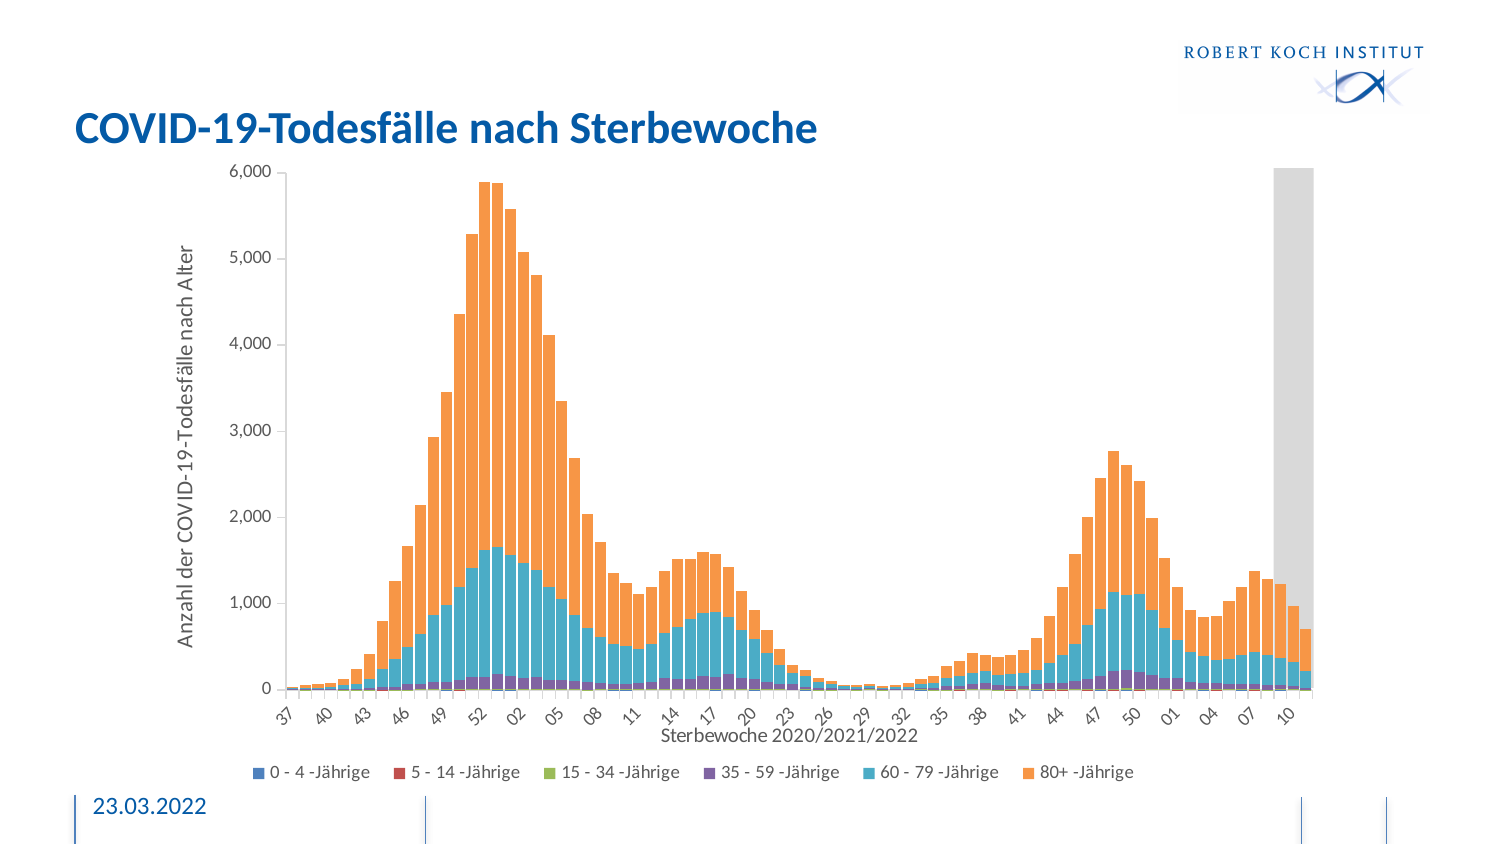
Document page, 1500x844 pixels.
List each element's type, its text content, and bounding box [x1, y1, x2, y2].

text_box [156, 159, 1344, 795]
title COVID-19-Todesfälle nach Sterbewoche [75, 66, 1385, 184]
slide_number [92, 782, 398, 827]
picture [1178, 40, 1430, 114]
